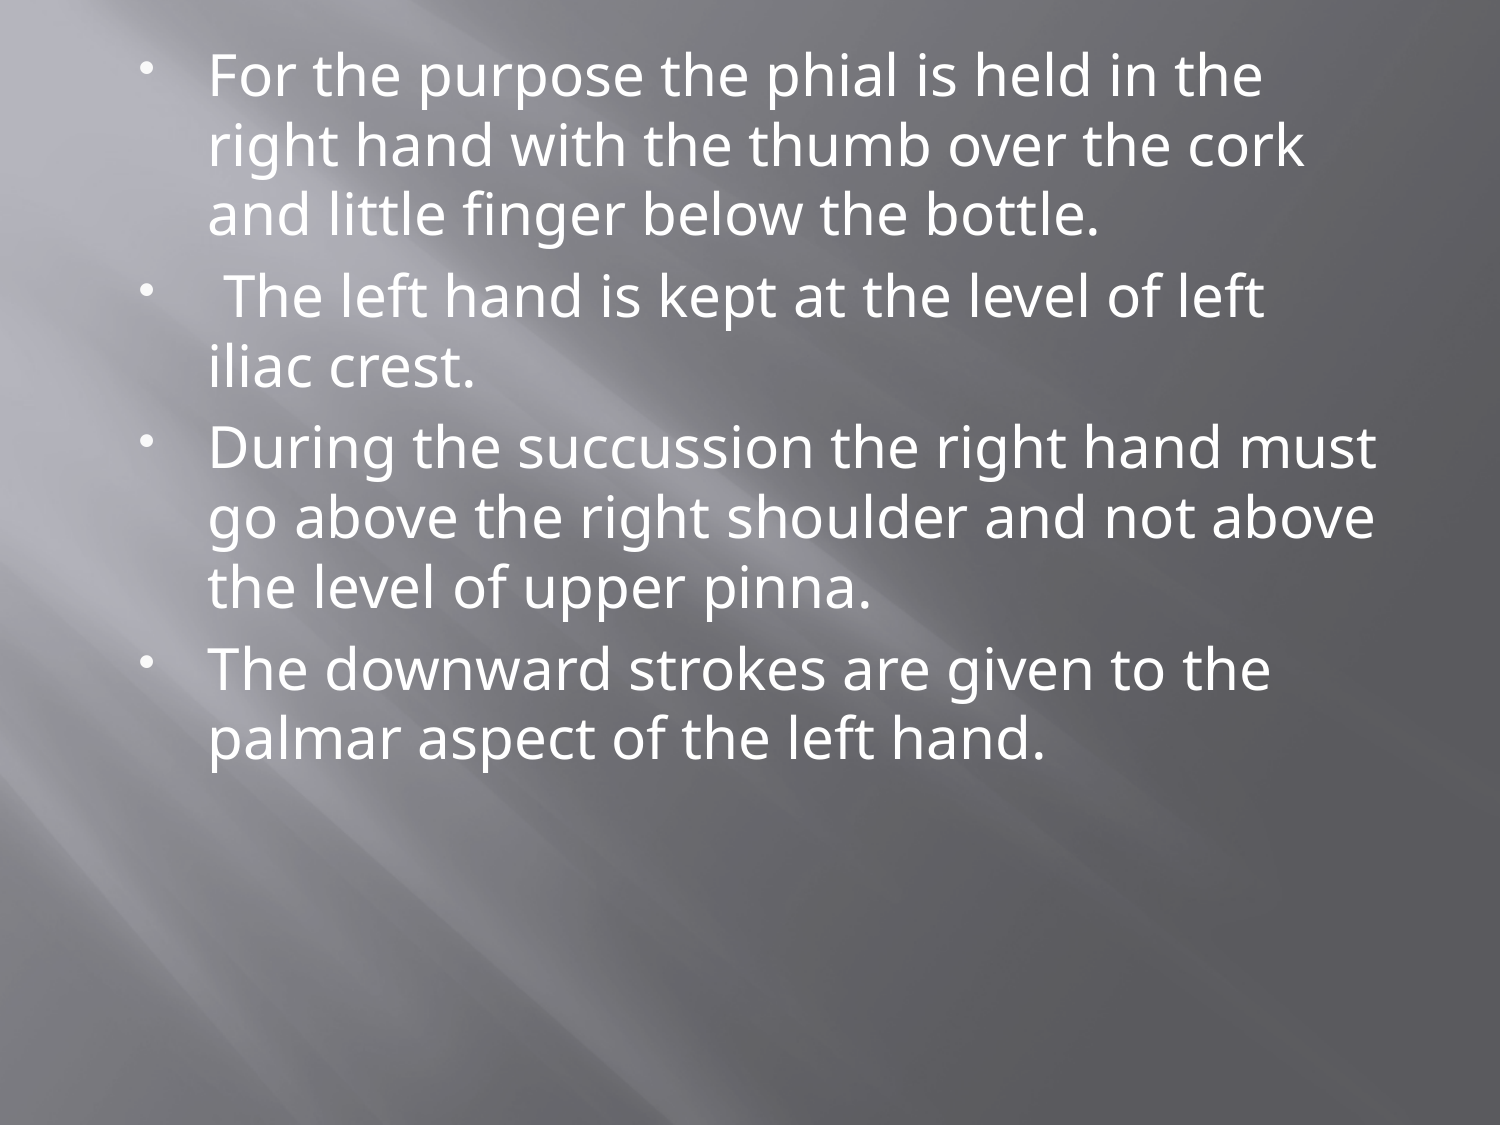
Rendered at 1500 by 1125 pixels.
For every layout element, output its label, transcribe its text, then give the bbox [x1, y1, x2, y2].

list For the purpose the phial is held in the right hand with the thumb over the cork and little finger below the bottle. The left hand is kept at the level of left iliac crest. During the succussion the right hand must go above the right shoulder and not above the level of upper pinna. The downward strokes are given to the palmar aspect of the left hand. [103, 30, 1397, 1115]
